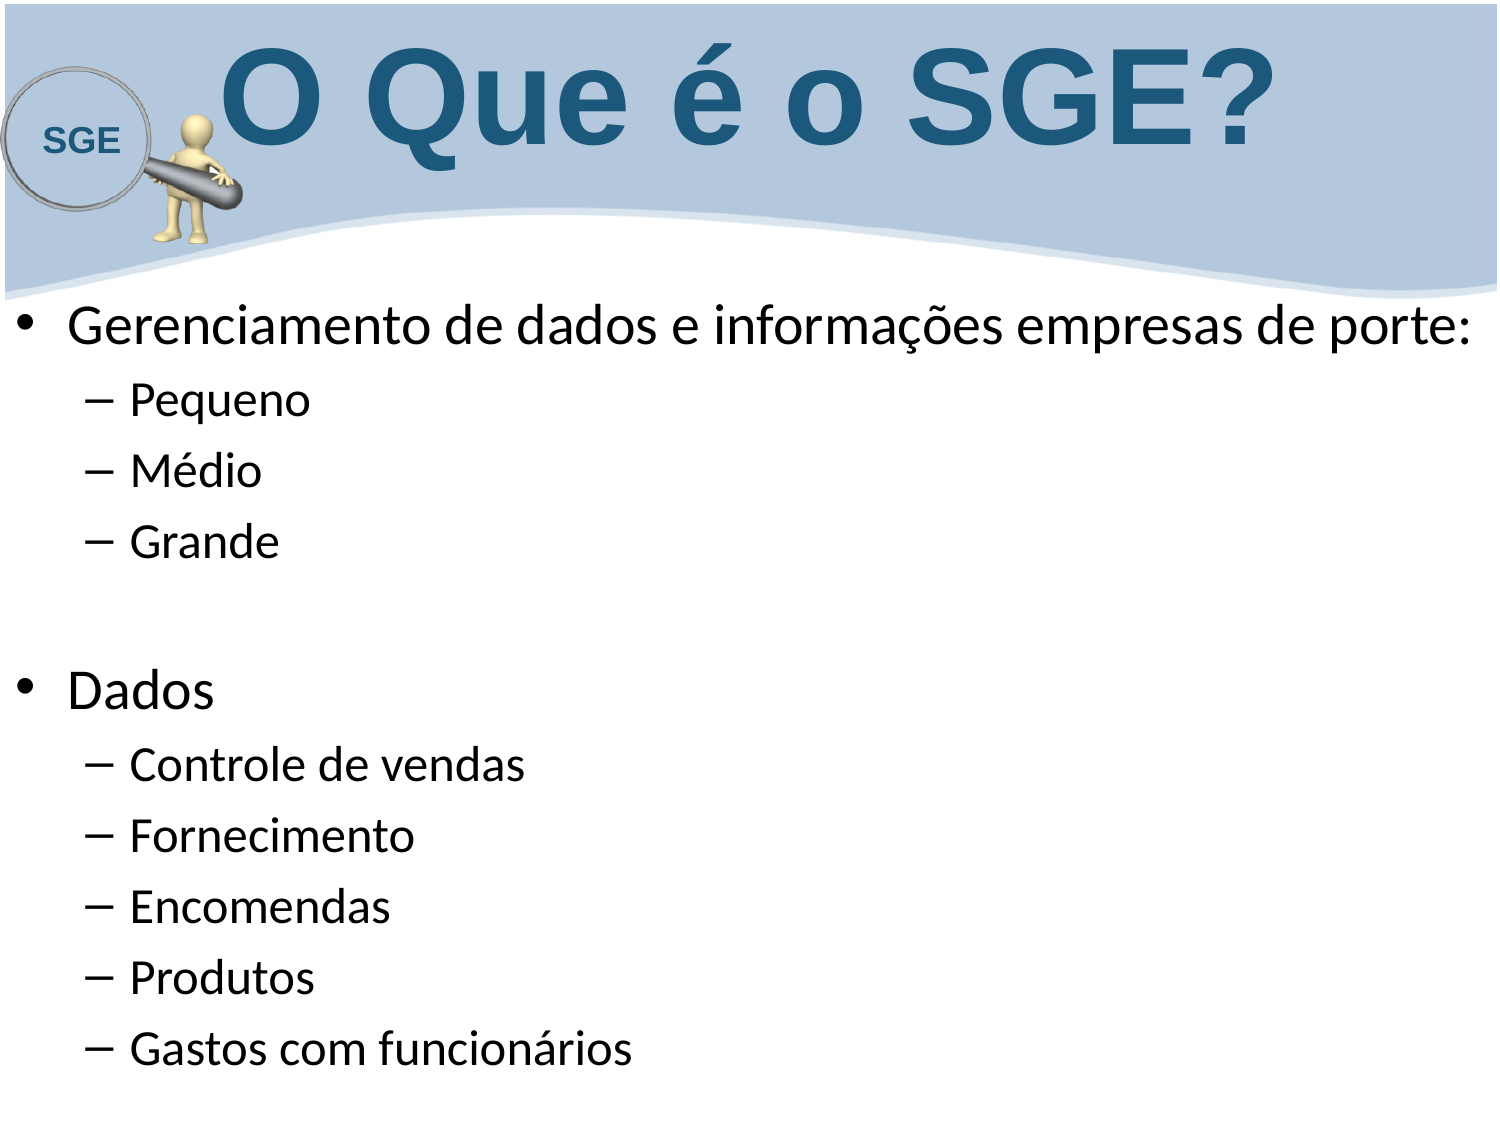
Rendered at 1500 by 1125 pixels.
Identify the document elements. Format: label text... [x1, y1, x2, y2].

text_box Gerenciamento de dados e informações empresas de porte: Pequeno Médio Grande Dados Controle de vendas Fornecimento Encomendas Produtos Gastos com funcionários [0, 278, 1500, 1125]
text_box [0, 66, 243, 244]
text_box O Que é o SGE? [0, 0, 1500, 180]
picture [0, 180, 1500, 278]
